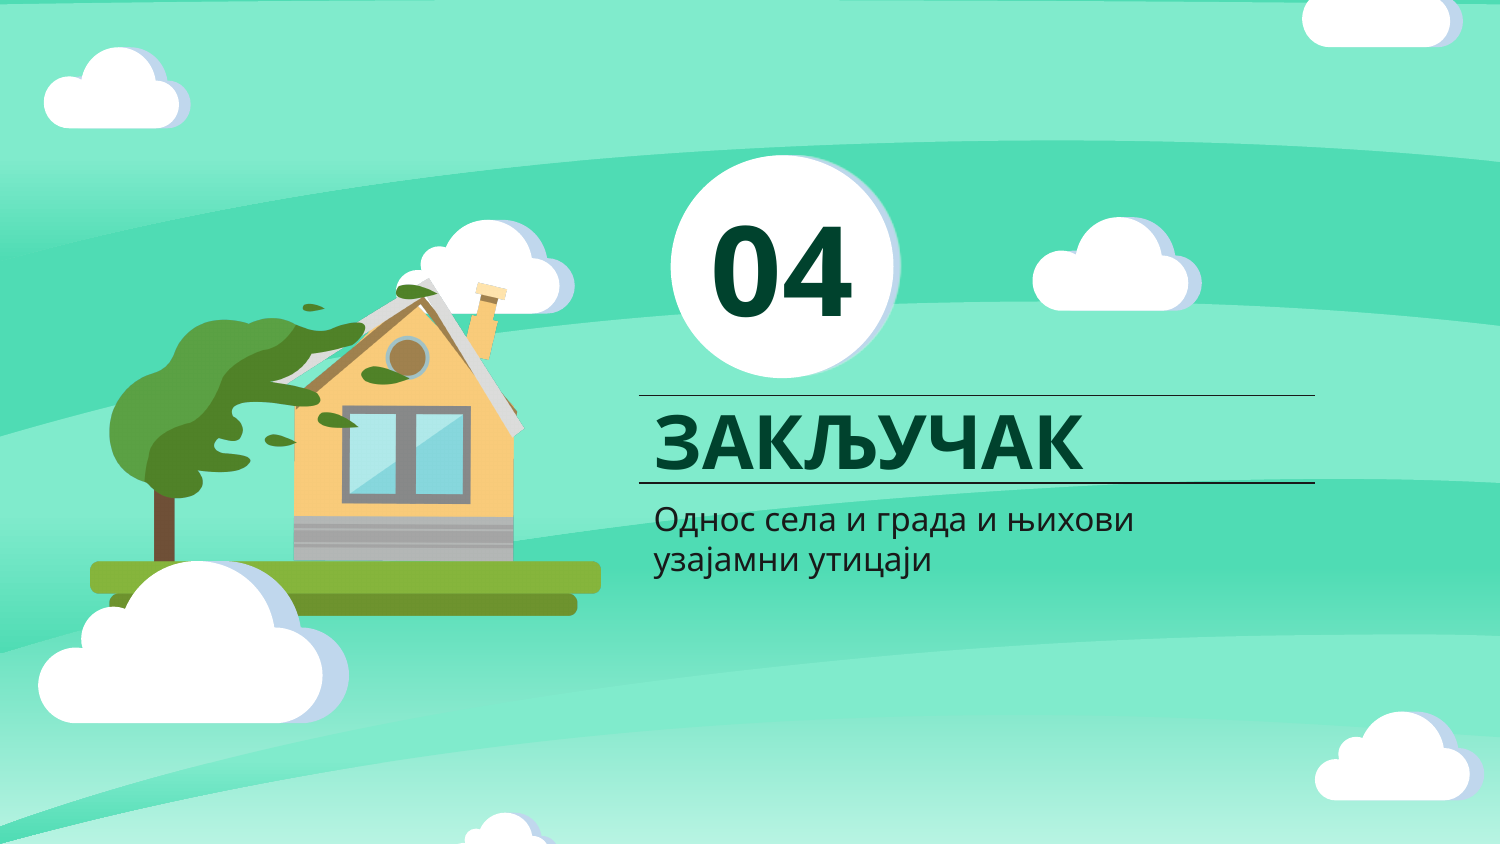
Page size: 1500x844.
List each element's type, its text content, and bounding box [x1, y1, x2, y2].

text_box [683, 318, 881, 379]
text_box [682, 155, 882, 216]
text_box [1032, 216, 1203, 312]
title 04 [670, 216, 894, 318]
picture [90, 278, 601, 617]
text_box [638, 395, 1316, 484]
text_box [395, 219, 575, 276]
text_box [37, 560, 350, 724]
subtitle Однос села и града и њихови узајамни утицаји [638, 500, 1248, 576]
